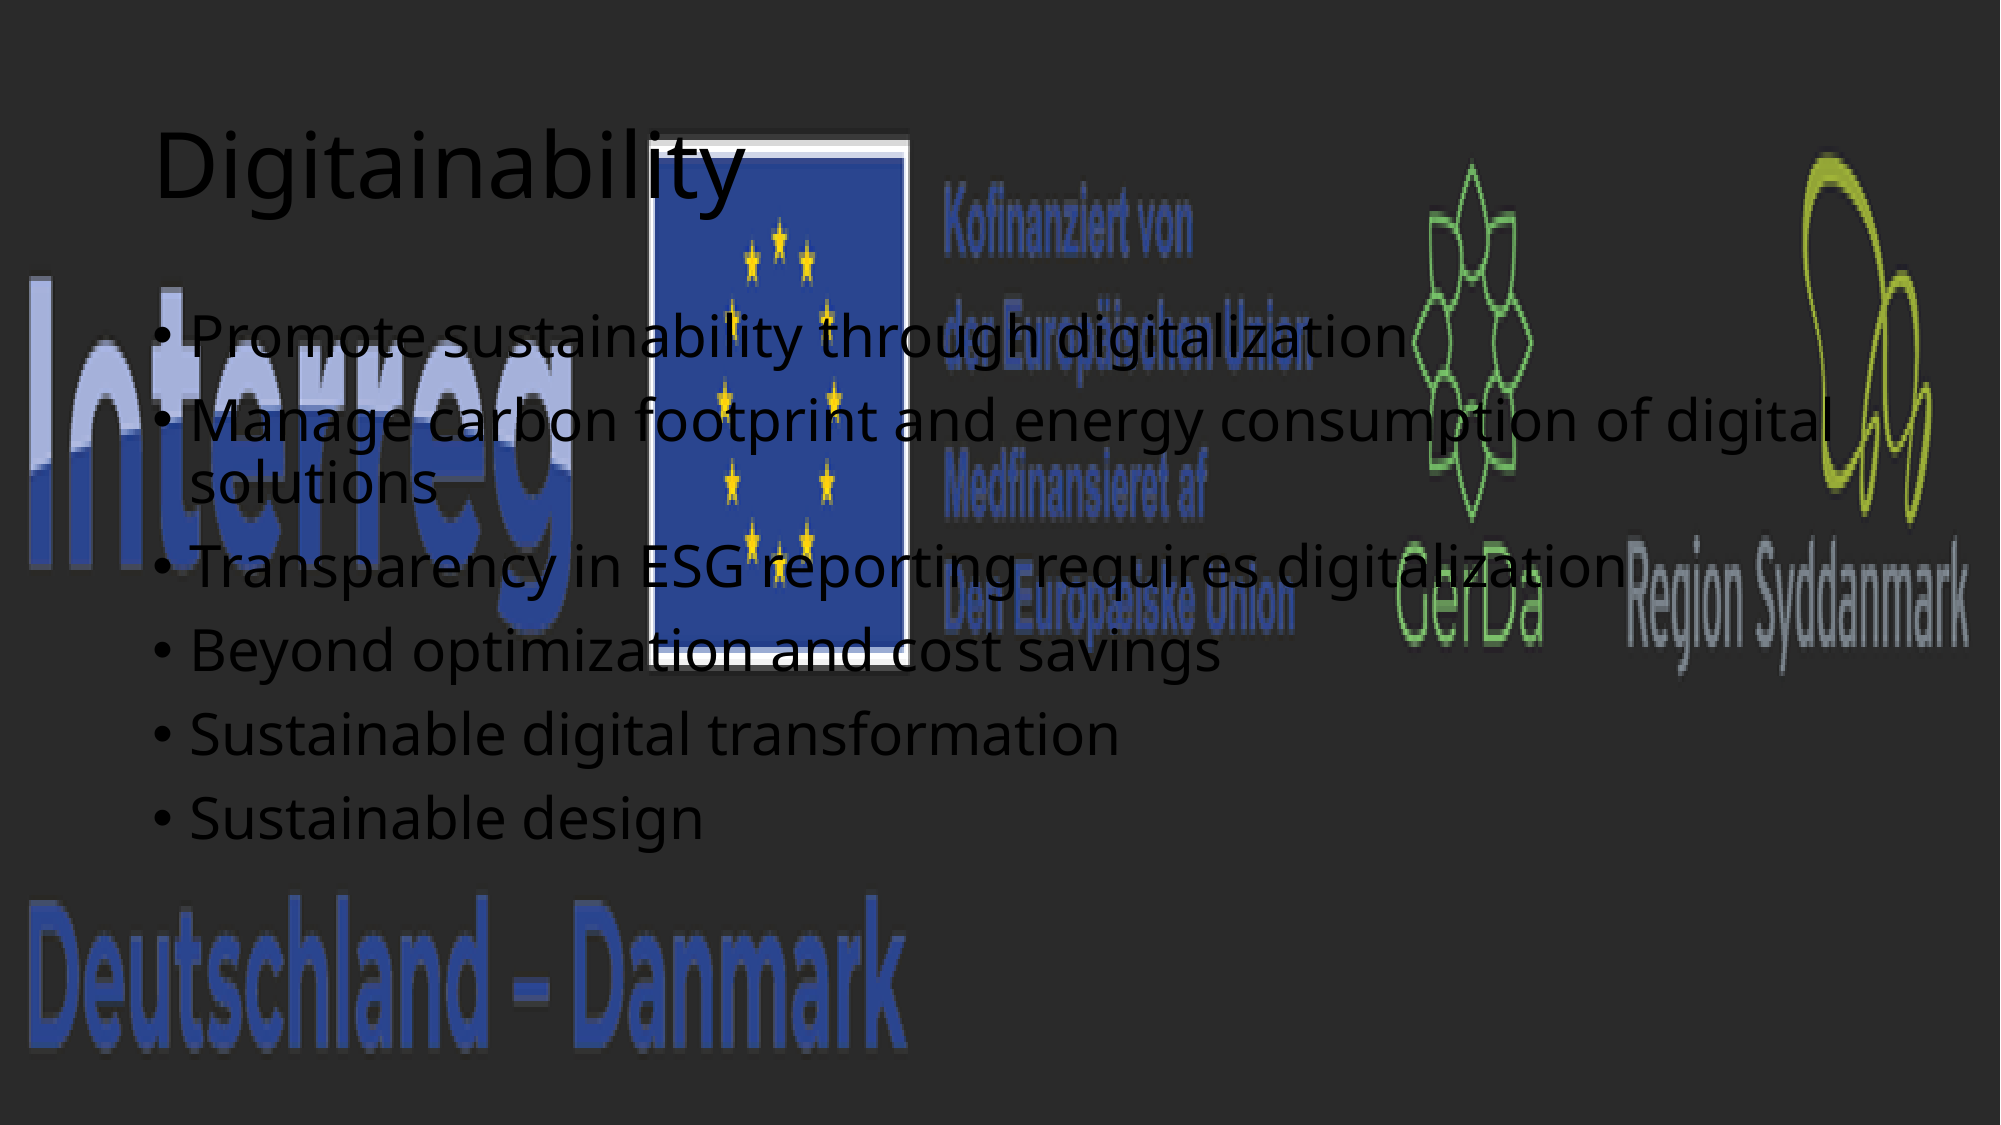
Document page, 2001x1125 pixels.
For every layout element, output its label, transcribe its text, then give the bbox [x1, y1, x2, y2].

title Digitainability [137, 59, 1863, 278]
picture [0, 0, 2000, 1125]
footer [160, 1020, 836, 1081]
list Promote sustainability through digitalization Manage carbon footprint and energy consumption of digital solutions Transparency in ESG reporting requires digitalization Beyond optimization and cost savings Sustainable digital transformation Sustainable design [137, 299, 1863, 1014]
